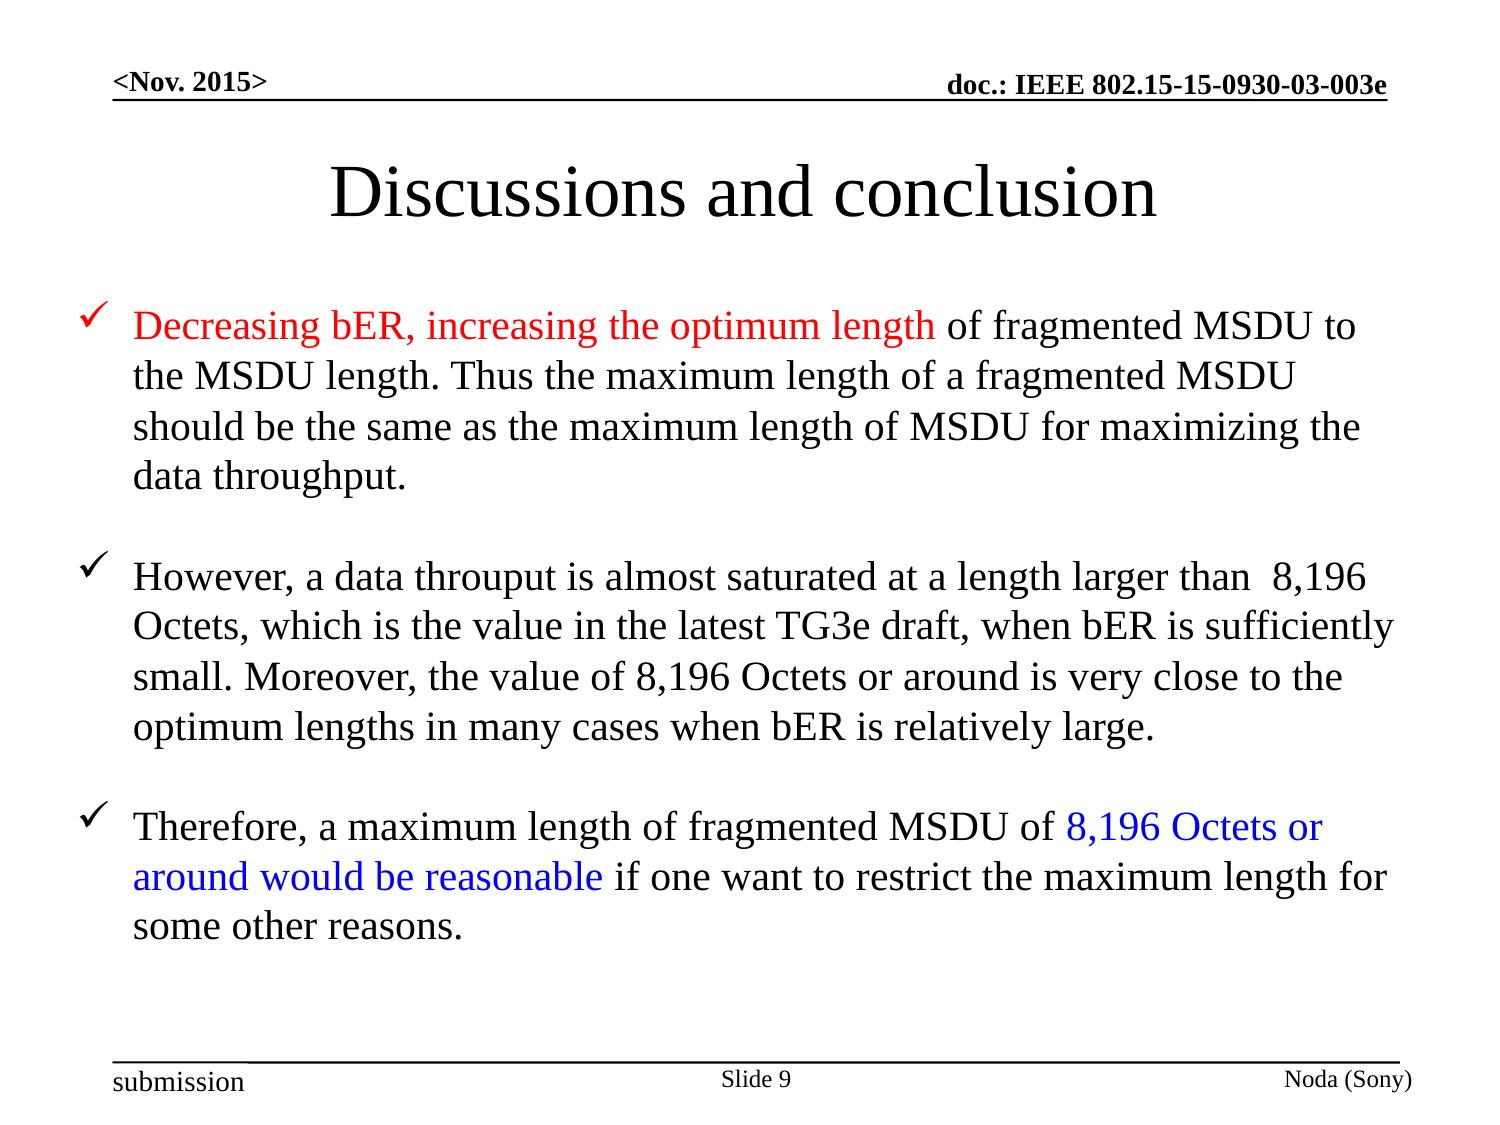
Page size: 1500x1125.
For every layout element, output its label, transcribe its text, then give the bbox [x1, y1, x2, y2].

text_box Decreasing bER, increasing the optimum length of fragmented MSDU to the MSDU length. Thus the maximum length of a fragmented MSDU should be the same as the maximum length of MSDU for maximizing the data throughput. However, a data throuput is almost saturated at a length larger than 8,196 Octets, which is the value in the latest TG3e draft, when bER is sufficiently small. Moreover, the value of 8,196 Octets or around is very close to the optimum lengths in many cases when bER is relatively large. Therefore, a maximum length of fragmented MSDU of 8,196 Octets or around would be reasonable if one want to restrict the maximum length for some other reasons. [61, 290, 1427, 956]
slide_number Slide 9 [712, 1062, 800, 1093]
footer Noda (Sony) [900, 1062, 1413, 1093]
title Discussions and conclusion [106, 112, 1382, 262]
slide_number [112, 62, 375, 98]
